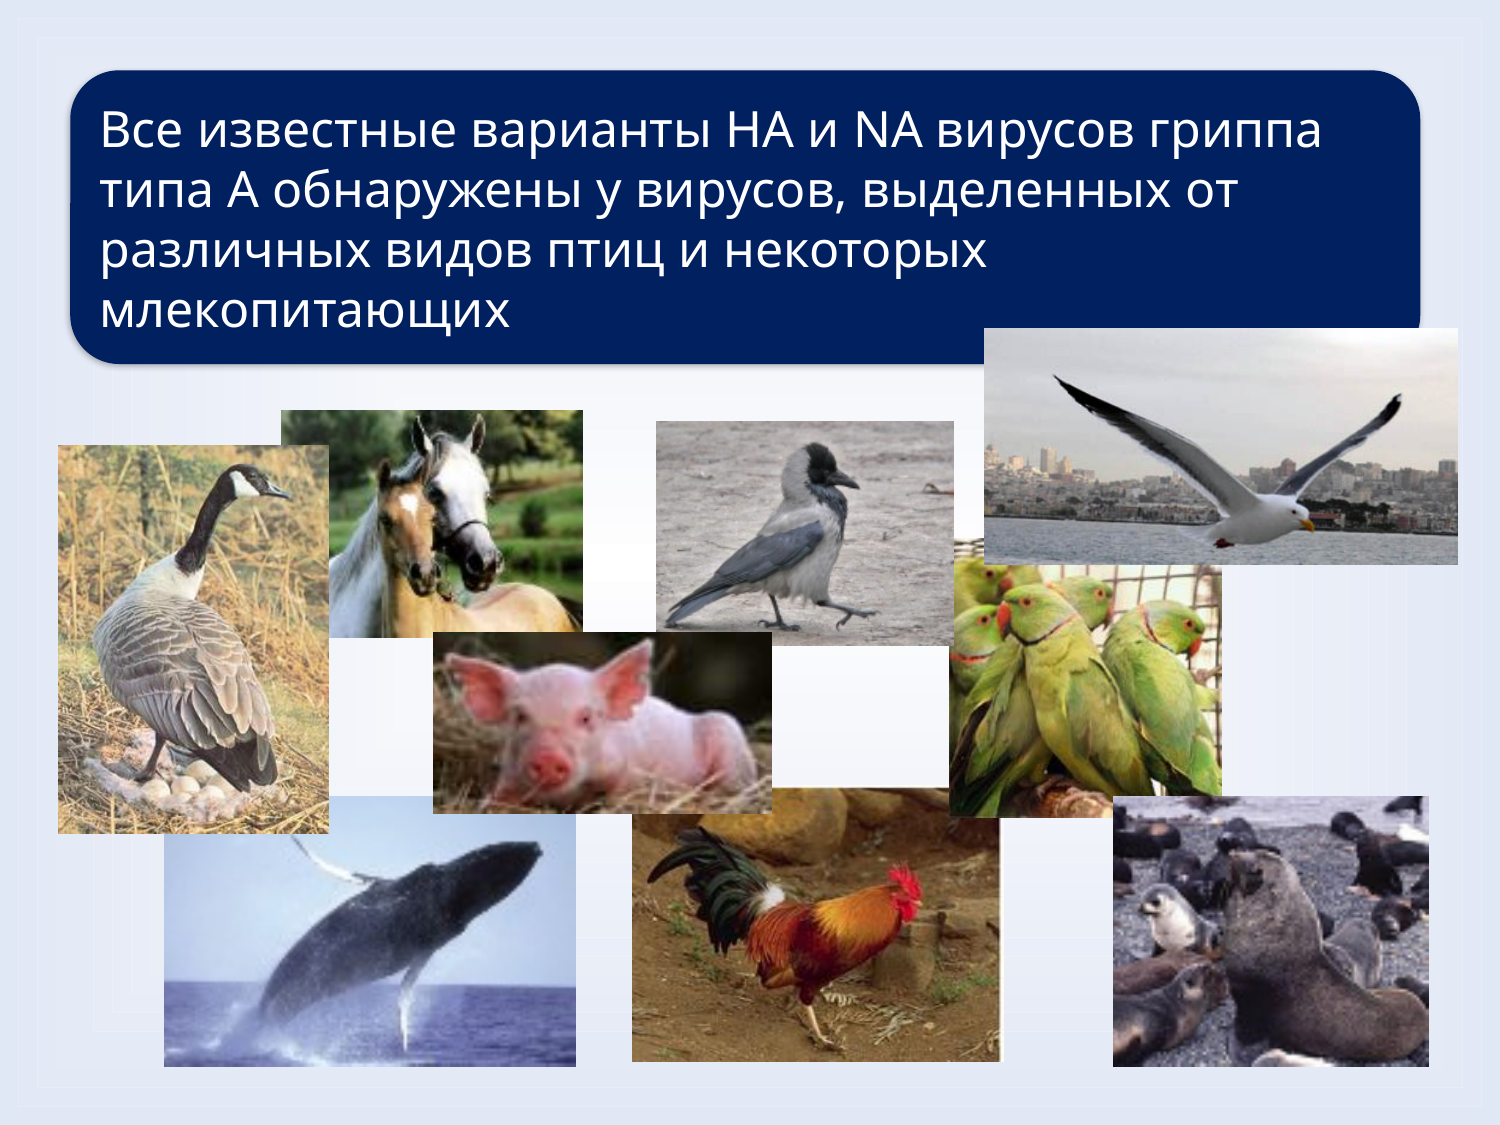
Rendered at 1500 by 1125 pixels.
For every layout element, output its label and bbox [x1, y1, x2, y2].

picture [58, 327, 1458, 1067]
text_box [70, 70, 1421, 365]
